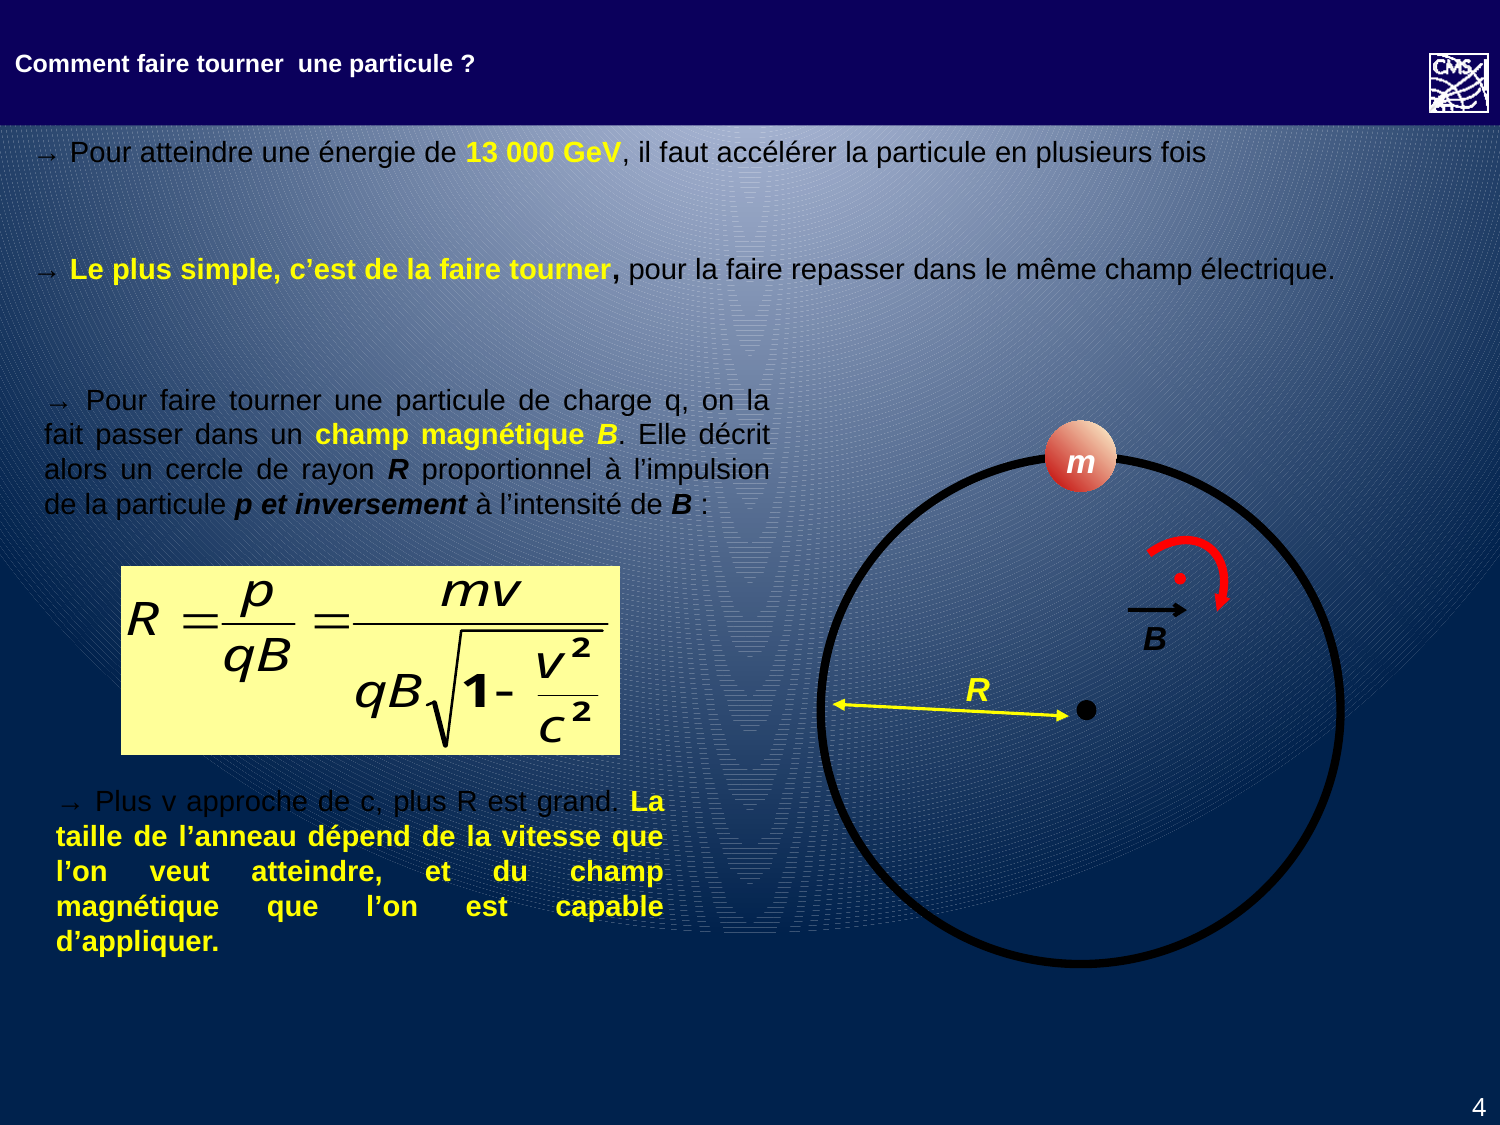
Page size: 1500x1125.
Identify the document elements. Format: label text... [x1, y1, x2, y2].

text_box → Pour atteindre une énergie de 13 000 GeV, il faut accélérer la particule en plusieurs fois [17, 125, 1376, 176]
text_box → Le plus simple, c’est de la faire tourner, pour la faire repasser dans le même champ électrique. [17, 243, 1471, 294]
text_box Comment faire tourner une particule ? [0, 0, 1500, 126]
text_box 4 [1452, 1084, 1500, 1125]
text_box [29, 373, 786, 756]
text_box → Plus v approche de c, plus R est grand. La taille de l’anneau dépend de la vitesse que l’on veut atteindre, et du champ magnétique que l’on est capable d’appliquer. [41, 774, 680, 965]
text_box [1045, 420, 1118, 492]
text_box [820, 455, 1341, 965]
picture [1429, 53, 1490, 114]
